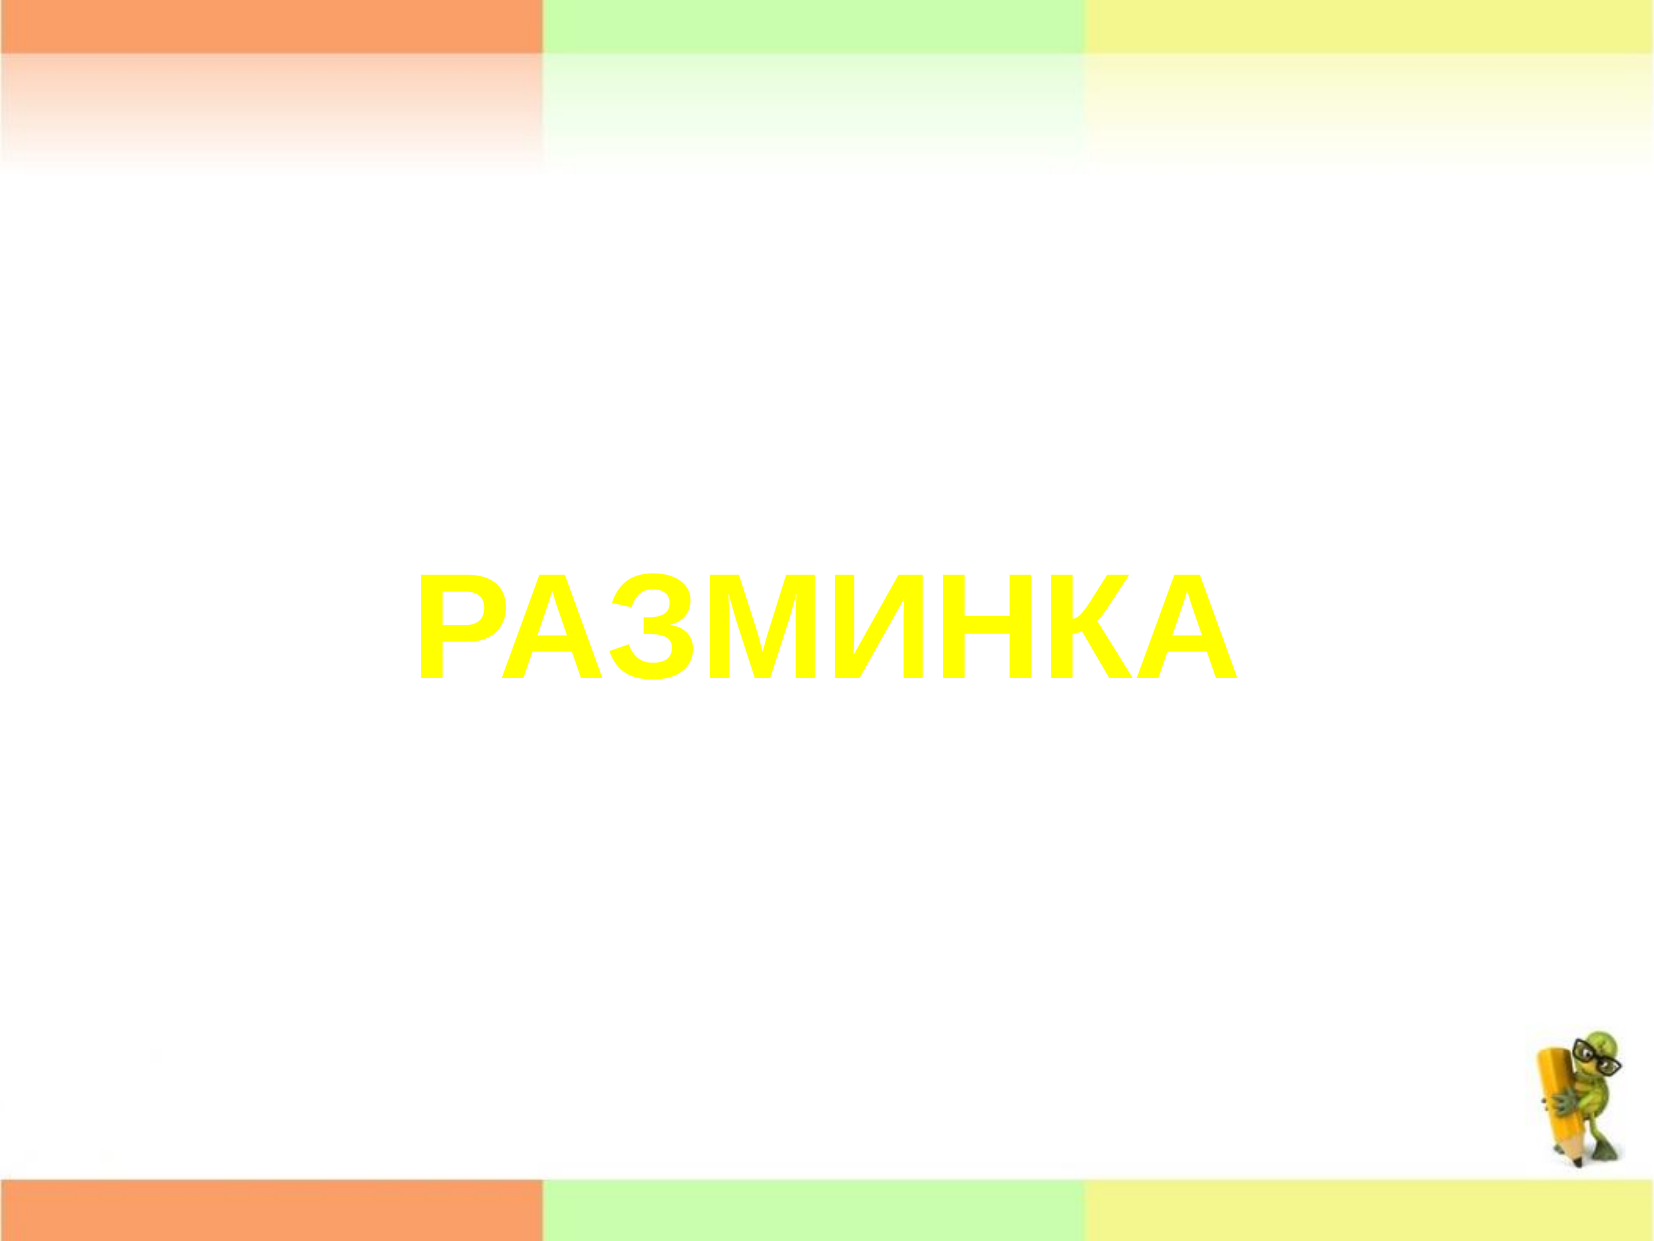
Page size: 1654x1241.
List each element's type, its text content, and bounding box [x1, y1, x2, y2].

picture [0, 0, 1654, 1241]
text_box РАЗМИНКА [188, 537, 1465, 720]
